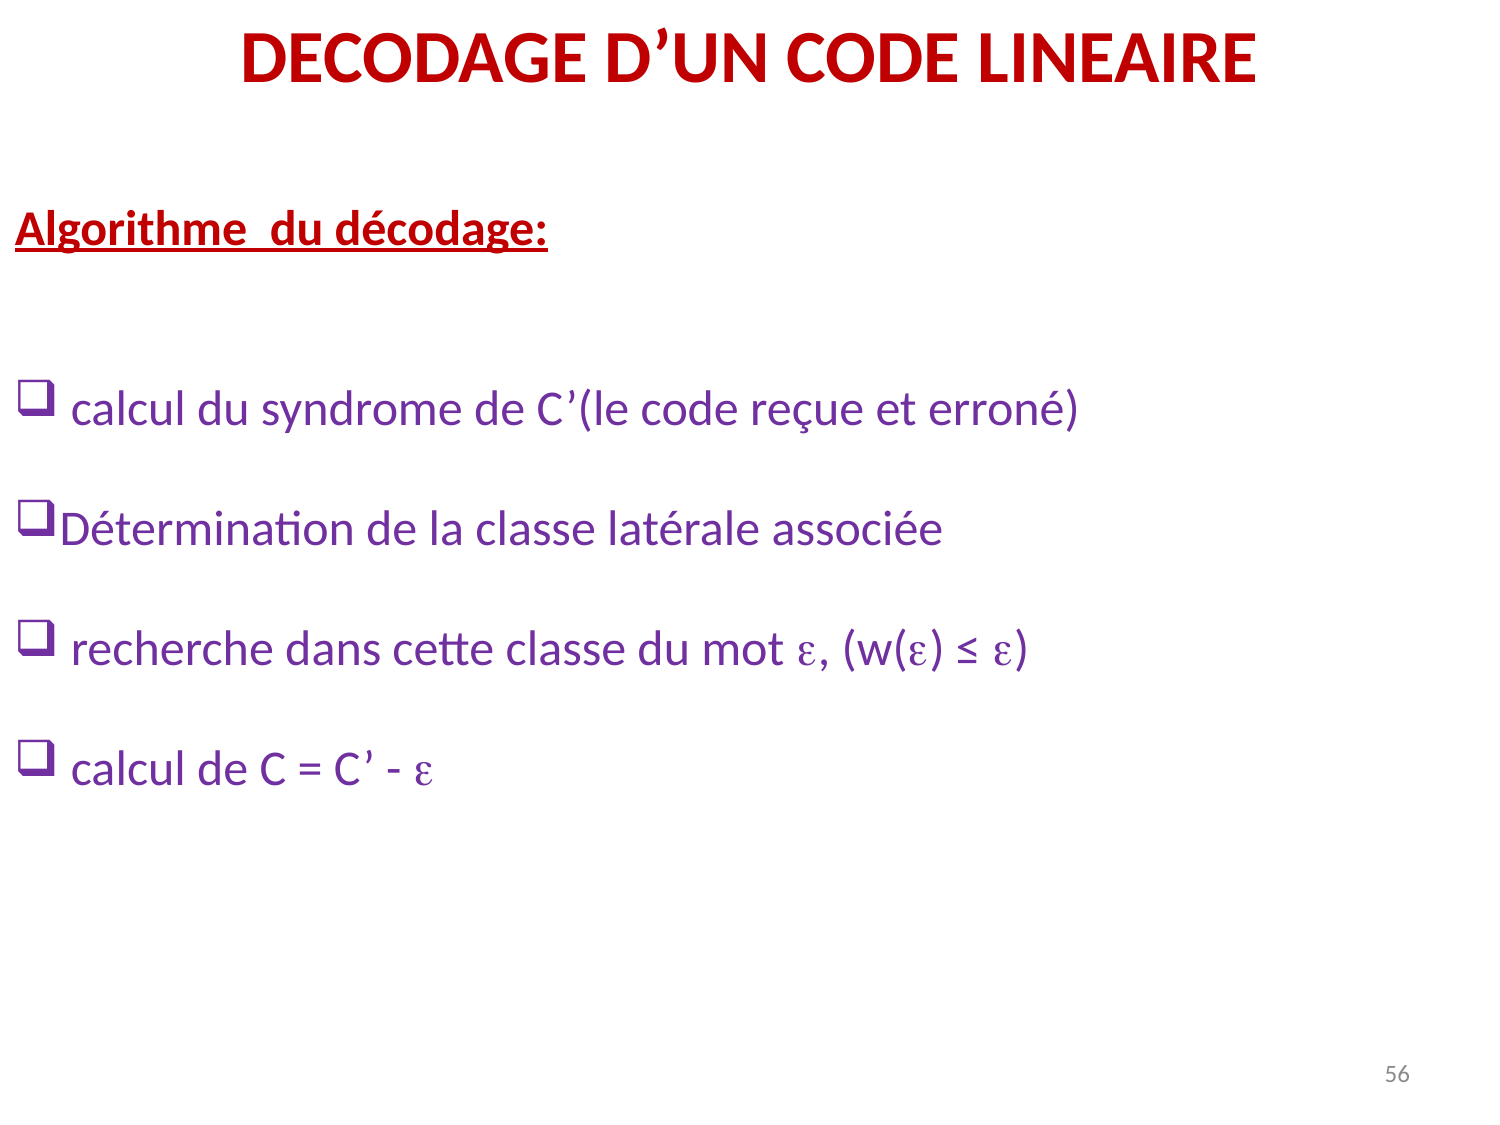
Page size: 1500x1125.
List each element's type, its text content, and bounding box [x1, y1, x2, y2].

text_box DECODAGE D’UN CODE LINEAIRE [0, 0, 1500, 105]
slide_number 56 [1074, 1042, 1425, 1103]
text_box Algorithme du décodage: calcul du syndrome de C’(le code reçue et erroné) Détermination de la classe latérale associée recherche dans cette classe du mot , (w() ≤ ) calcul de C = C’ -  [0, 187, 1500, 863]
